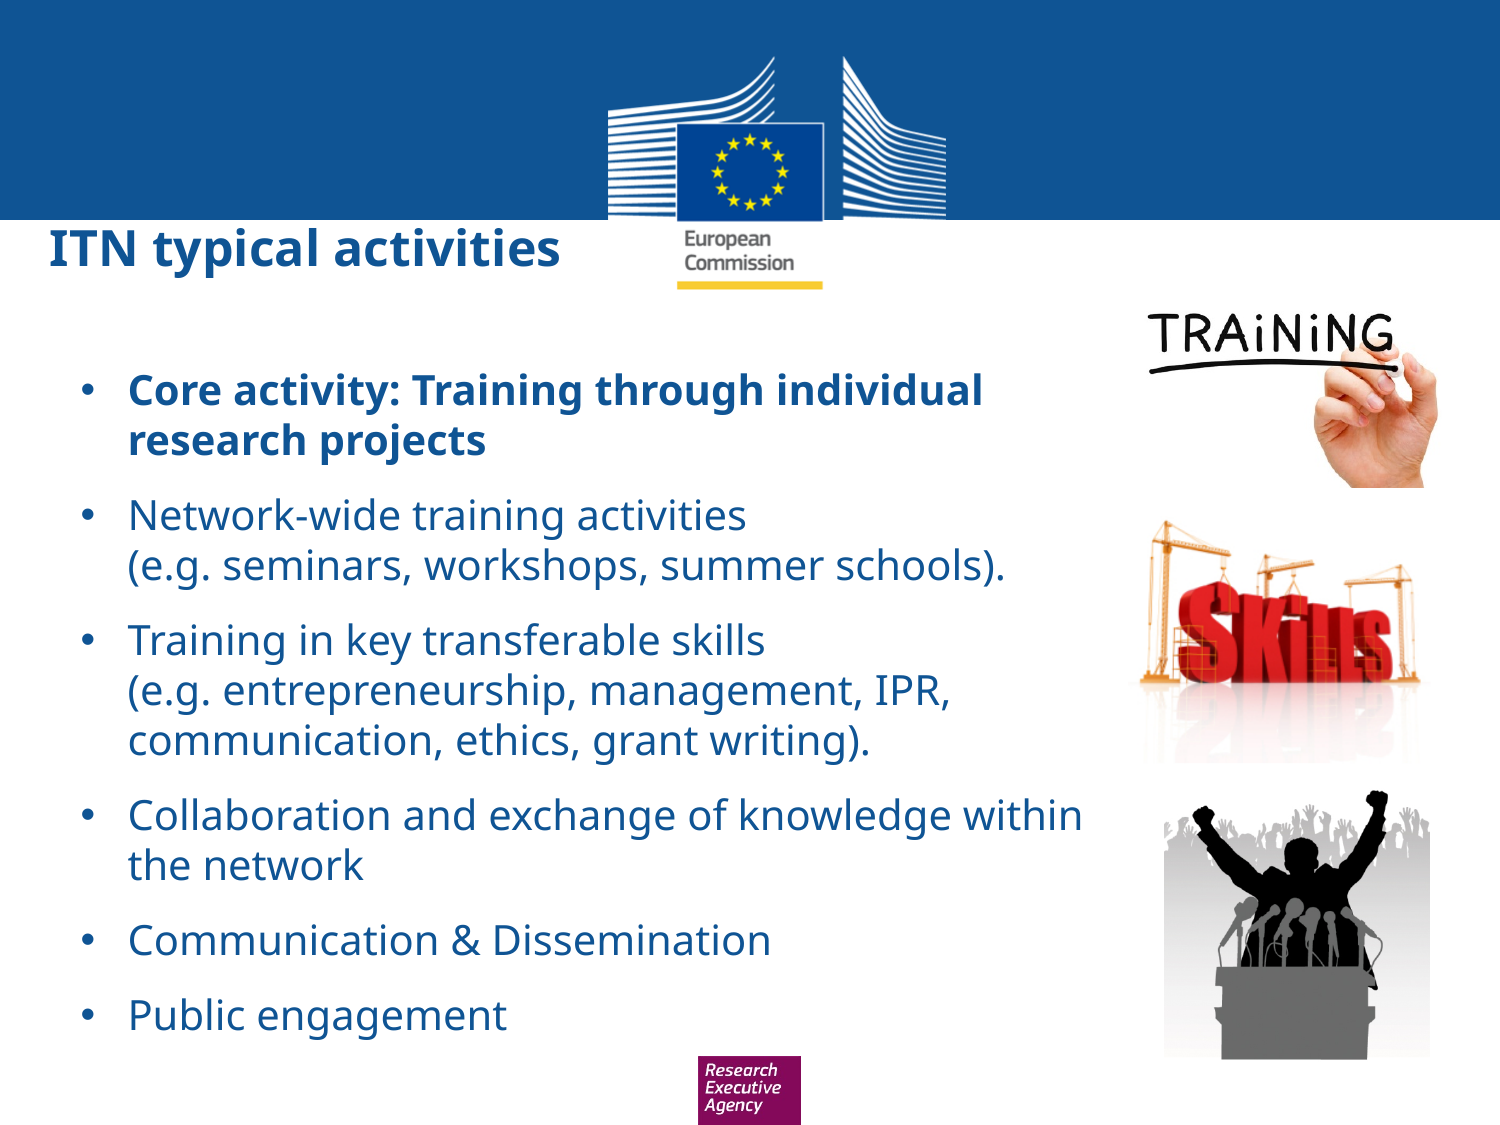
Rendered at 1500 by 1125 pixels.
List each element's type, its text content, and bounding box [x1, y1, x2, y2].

picture [1114, 254, 1466, 488]
picture [1128, 516, 1433, 768]
picture [1163, 775, 1431, 1065]
title ITN typical activities [49, 216, 1462, 298]
picture [698, 1056, 801, 1125]
picture [608, 56, 946, 216]
text_box Core activity: Training through individual research projects Network-wide training activities (e.g. seminars, workshops, summer schools). Training in key transferable skills (e.g. entrepreneurship, management, IPR, communication, ethics, grant writing). Collaboration and exchange of knowledge within the network Communication & Dissemination Public engagement [65, 356, 1110, 1047]
